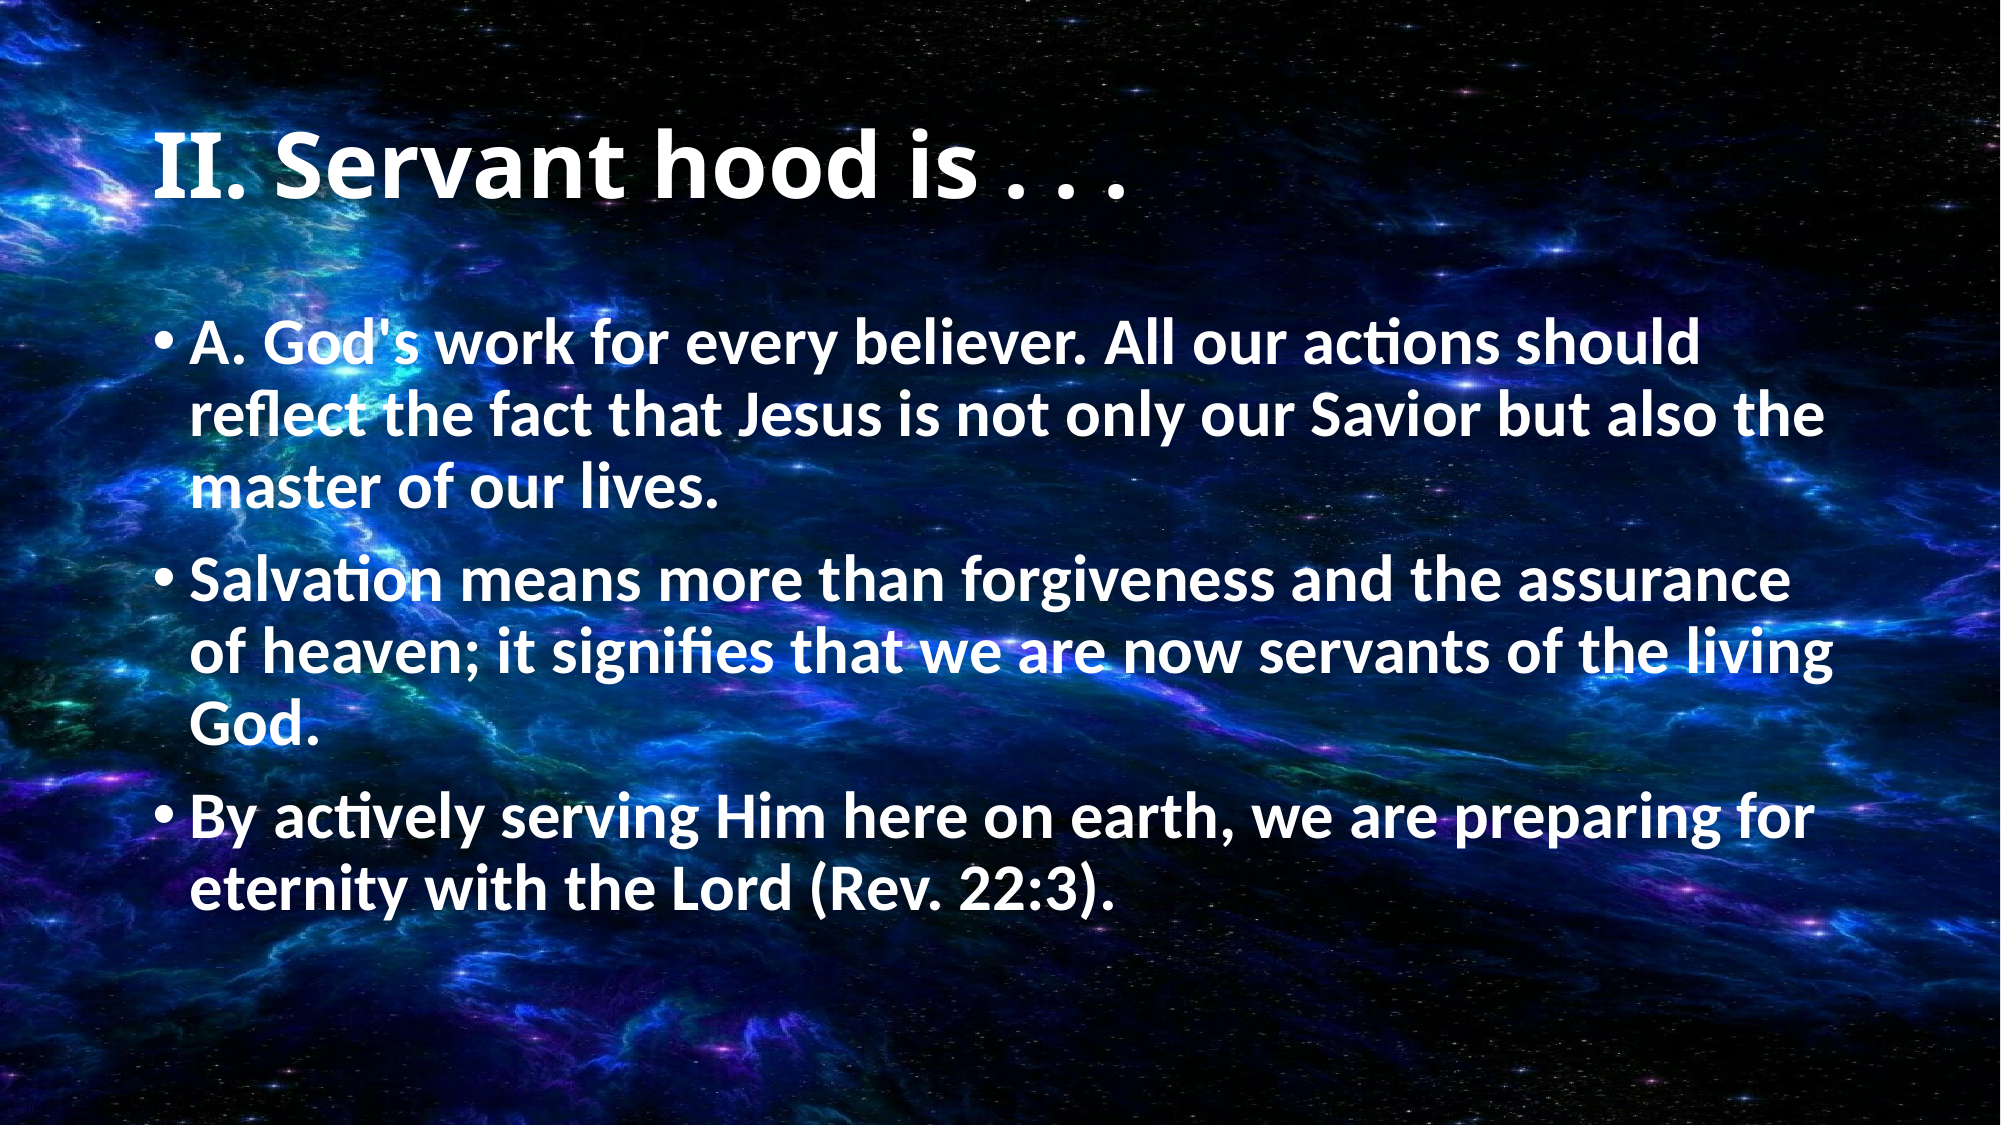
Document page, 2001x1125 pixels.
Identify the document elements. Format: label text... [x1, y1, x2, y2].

picture [0, 0, 2001, 1125]
list A. God's work for every believer. All our actions should reflect the fact that Jesus is not only our Savior but also the master of our lives. Salvation means more than forgiveness and the assurance of heaven; it signifies that we are now servants of the living God. By actively serving Him here on earth, we are preparing for eternity with the Lord (Rev. 22:3). [137, 299, 1863, 1014]
title II. Servant hood is . . . [137, 59, 1863, 278]
